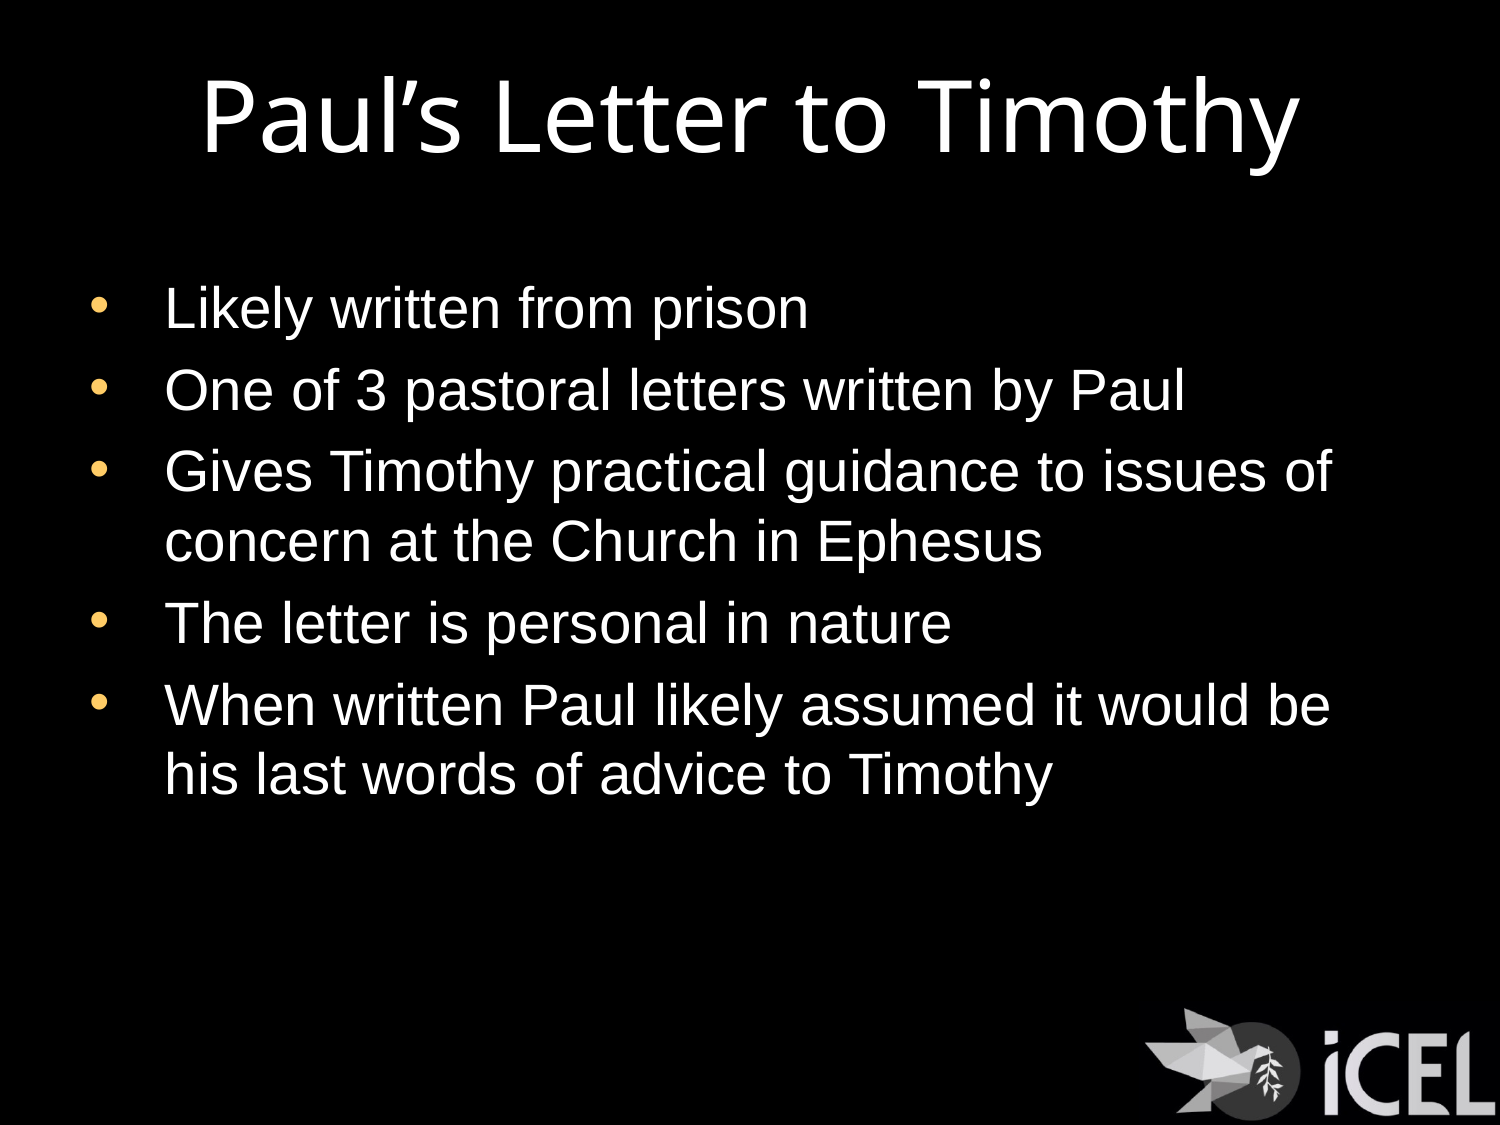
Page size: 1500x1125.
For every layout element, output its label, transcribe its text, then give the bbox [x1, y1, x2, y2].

list Likely written from prison One of 3 pastoral letters written by Paul Gives Timothy practical guidance to issues of concern at the Church in Ephesus The letter is personal in nature When written Paul likely assumed it would be his last words of advice to Timothy [75, 262, 1425, 1005]
title Paul’s Letter to Timothy [75, 45, 1425, 233]
picture [1139, 1001, 1500, 1125]
